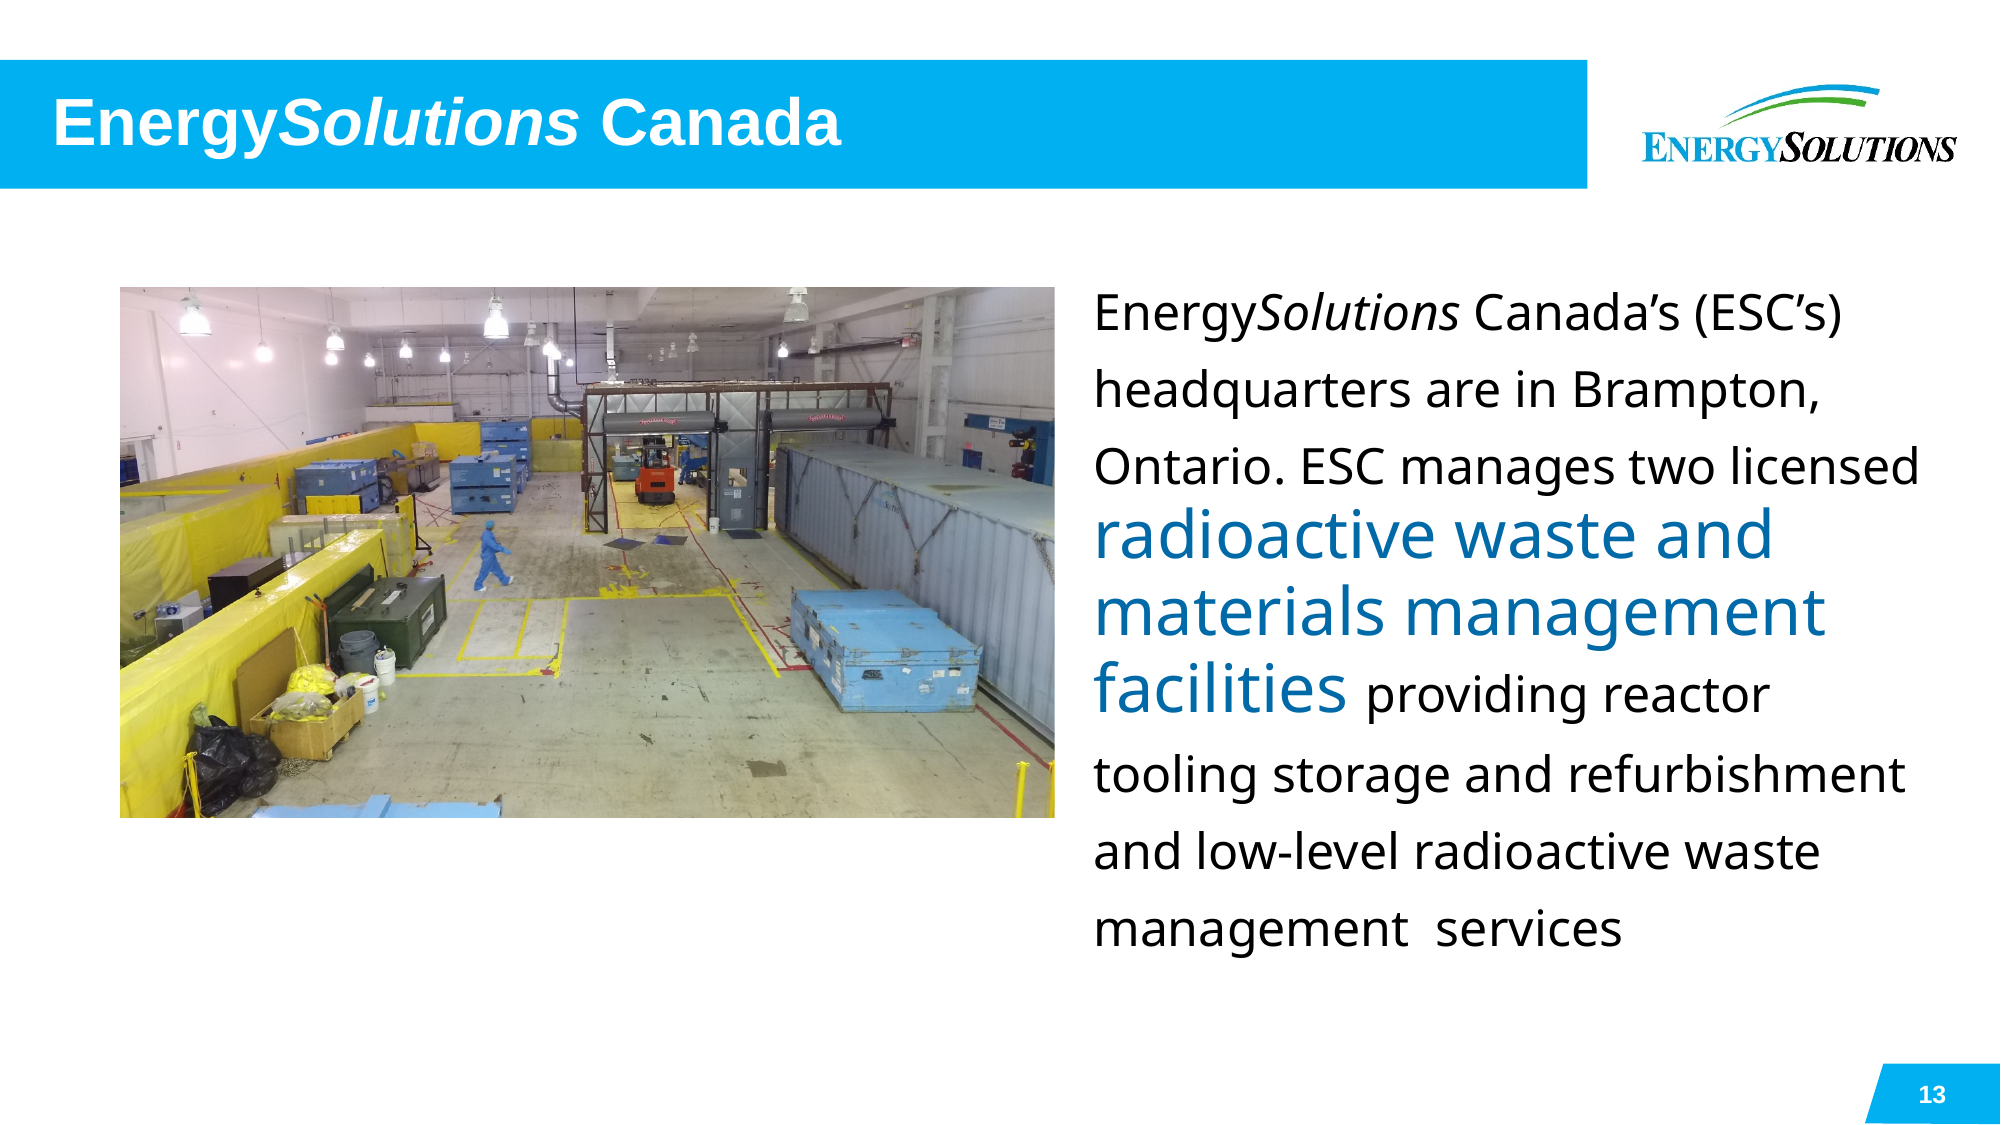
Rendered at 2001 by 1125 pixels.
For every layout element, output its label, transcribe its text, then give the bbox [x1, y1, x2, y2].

title EnergySolutions Canada [0, 59, 1588, 189]
text_box EnergySolutions Canada’s (ESC’s) headquarters are in Brampton, Ontario. ESC manages two licensed radioactive waste and materials management facilities providing reactor tooling storage and refurbishment and low-level radioactive waste management services [1078, 255, 1938, 965]
slide_number 13 [1864, 1063, 2000, 1125]
picture [1638, 80, 1960, 166]
picture [120, 287, 1055, 819]
